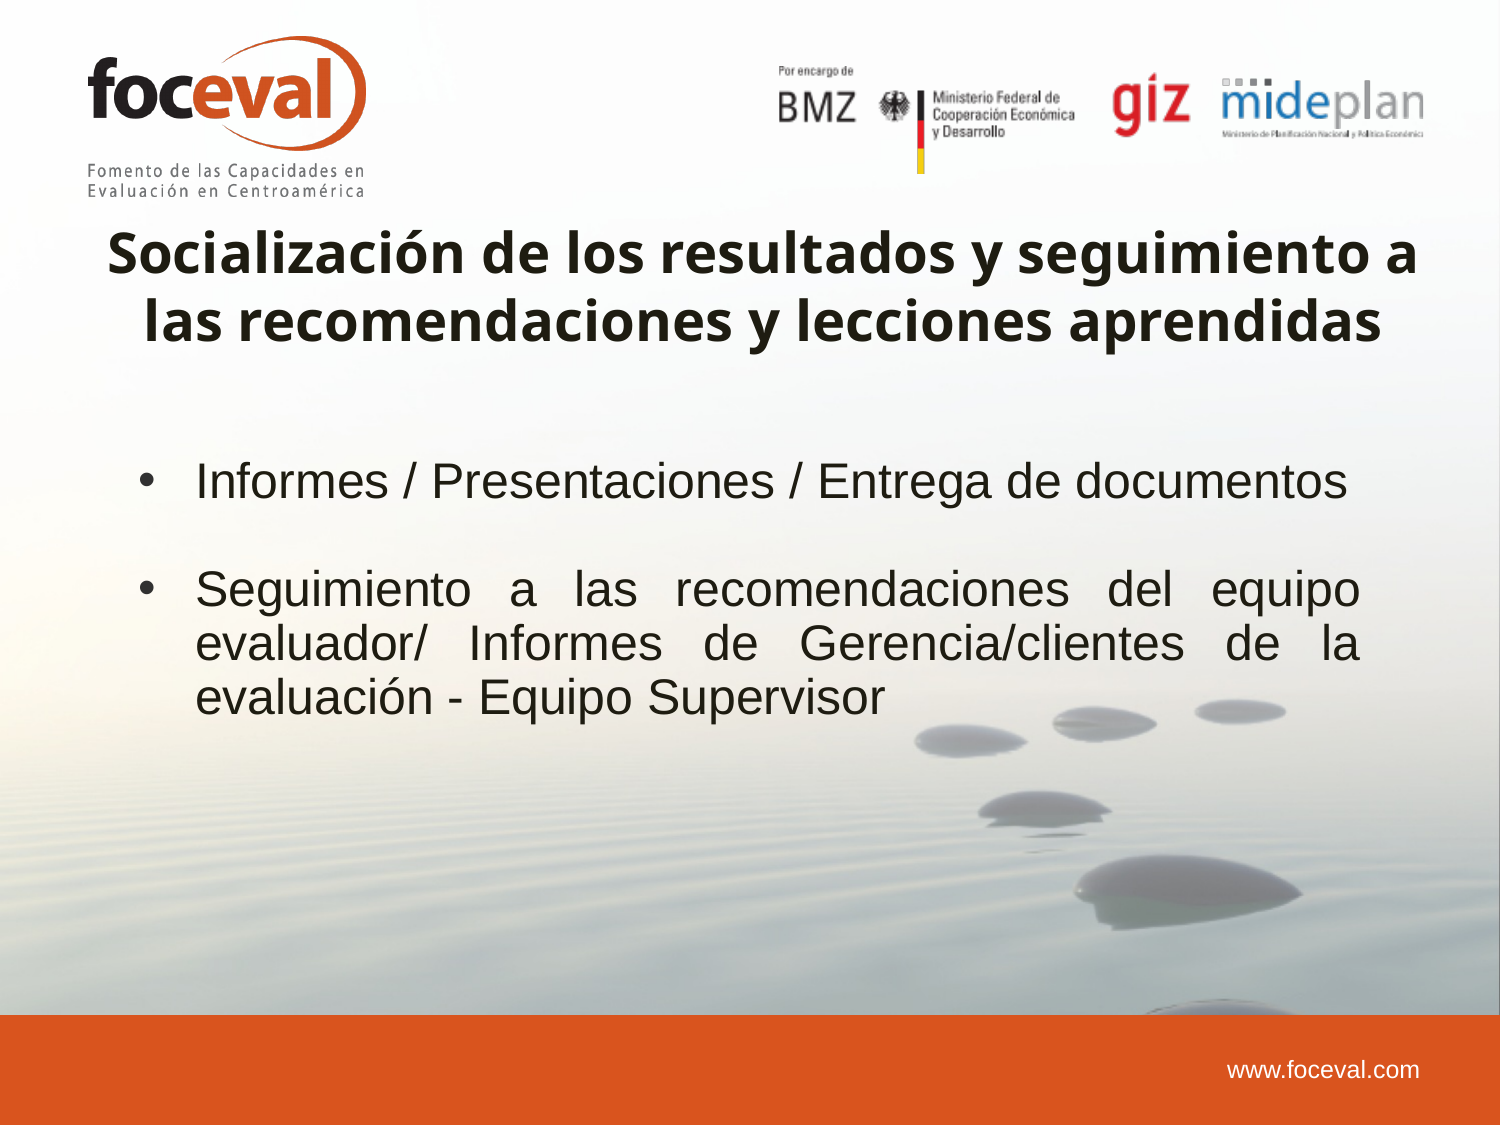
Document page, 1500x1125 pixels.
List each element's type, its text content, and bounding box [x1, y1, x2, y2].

title Socialización de los resultados y seguimiento a las recomendaciones y lecciones aprendidas [88, 196, 1439, 374]
picture [0, 0, 1500, 1015]
list Informes / Presentaciones / Entrega de documentos Seguimiento a las recomendaciones del equipo evaluador/ Informes de Gerencia/clientes de la evaluación - Equipo Supervisor [123, 424, 1376, 839]
